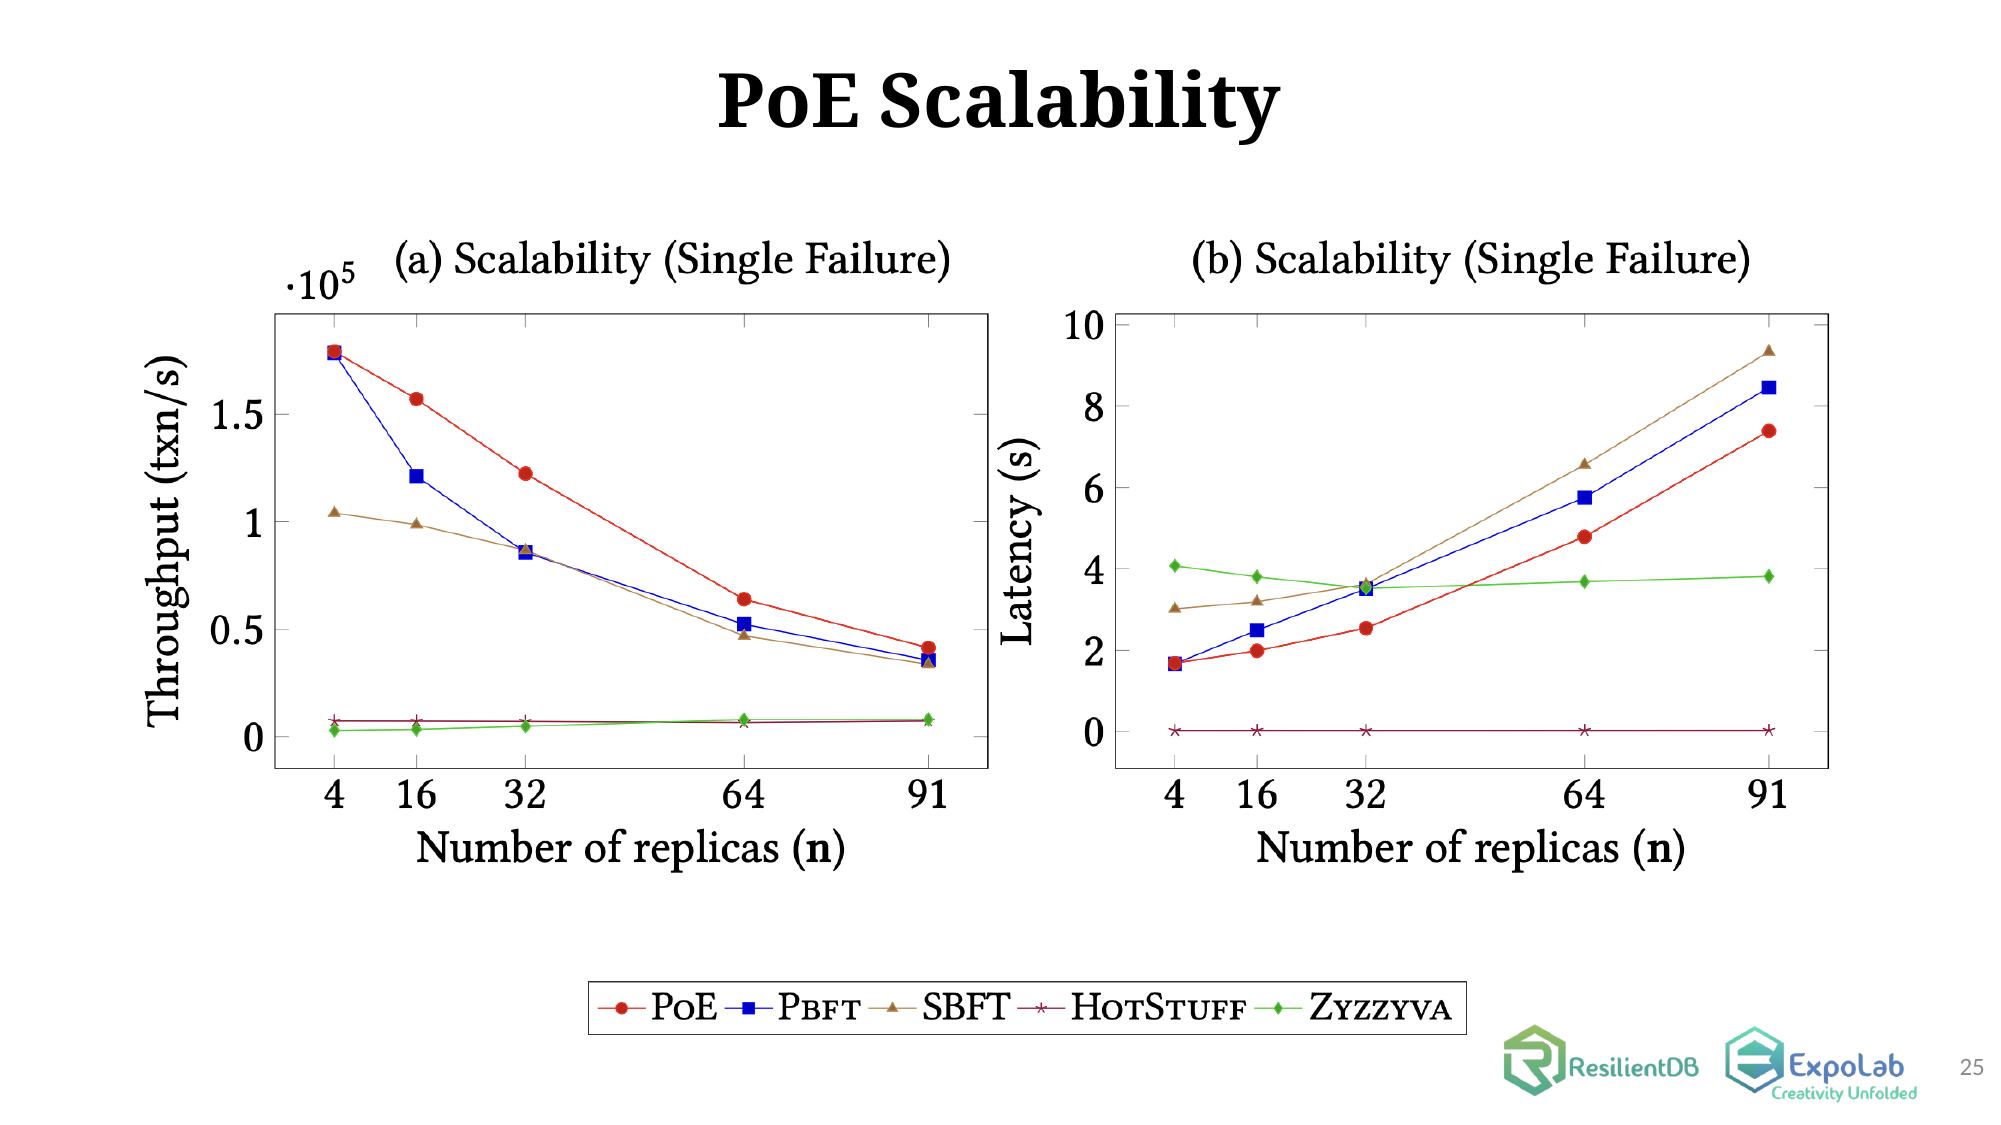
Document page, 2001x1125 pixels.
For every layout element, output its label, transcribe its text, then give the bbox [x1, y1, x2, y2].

picture [1491, 1015, 1932, 1115]
slide_number 25 [1745, 1035, 2000, 1096]
title PoE Scalability [137, 29, 1863, 147]
picture [137, 230, 1837, 877]
picture [586, 978, 1469, 1038]
